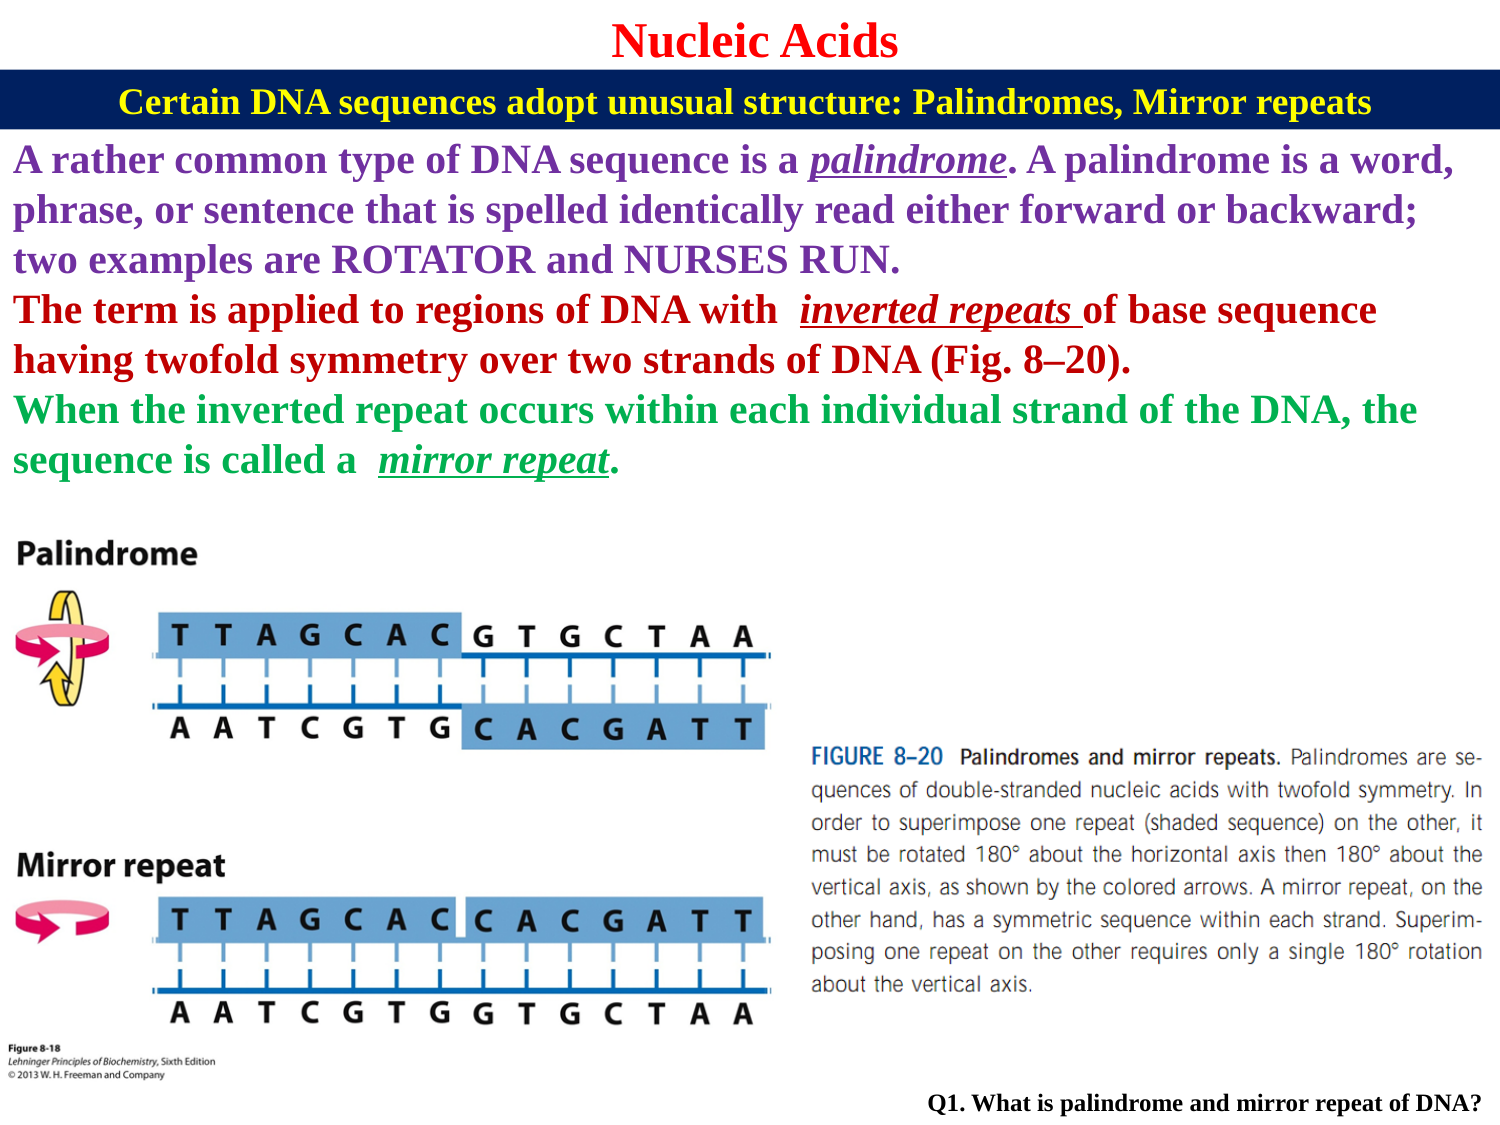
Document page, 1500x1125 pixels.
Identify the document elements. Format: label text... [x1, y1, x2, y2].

text_box Nucleic Acids [596, 0, 963, 69]
text_box Certain DNA sequences adopt unusual structure: Palindromes, Mirror repeats [0, 69, 1500, 124]
text_box Q1. What is palindrome and mirror repeat of DNA? [912, 1079, 1500, 1125]
text_box A rather common type of DNA sequence is a palindrome. A palindrome is a word, phrase, or sentence that is spelled identically read either forward or backward; two examples are ROTATOR and NURSES RUN. The term is applied to regions of DNA with inverted repeats of base sequence having twofold symmetry over two strands of DNA (Fig. 8–20). When the inverted repeat occurs within each individual strand of the DNA, the sequence is called a mirror repeat. [0, 124, 1500, 489]
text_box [2, 523, 1490, 1088]
